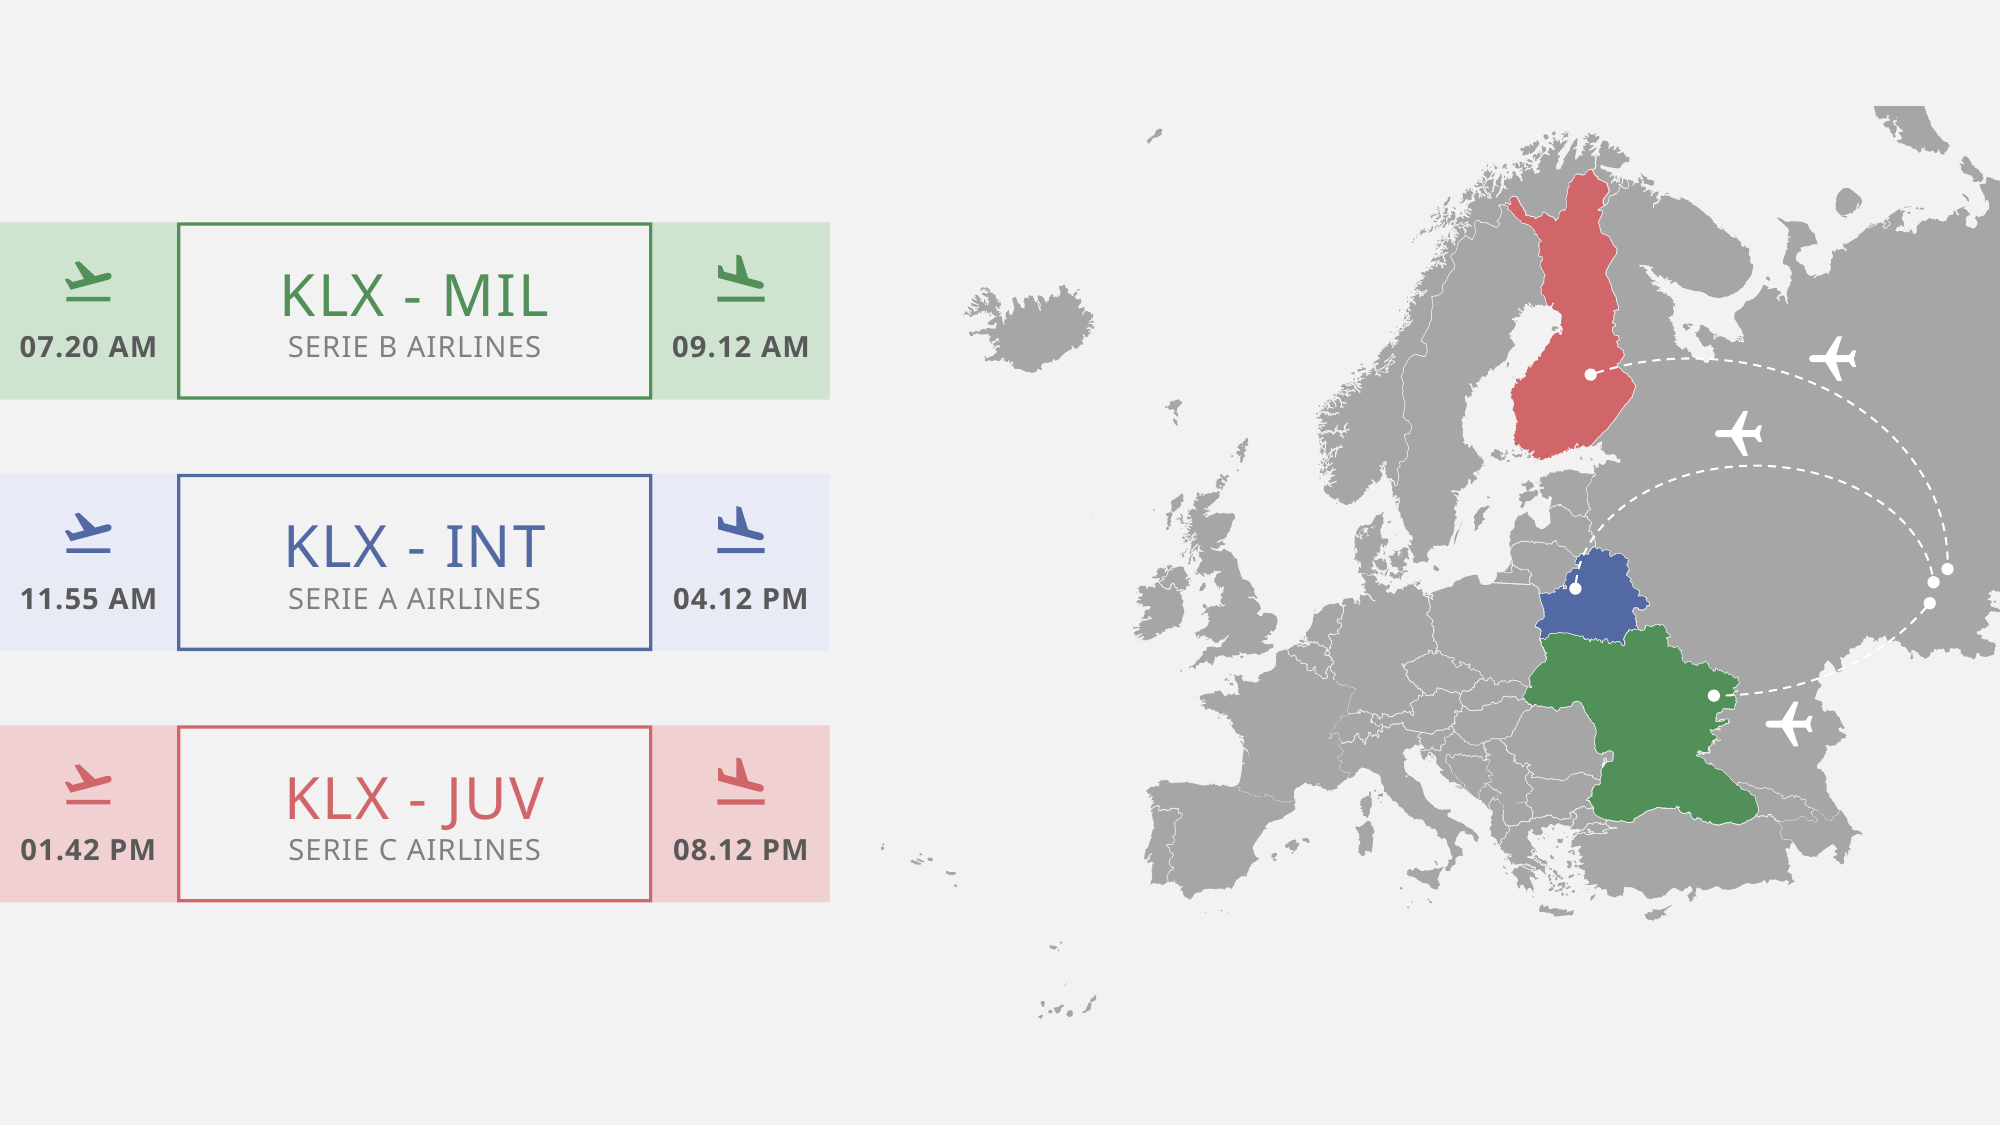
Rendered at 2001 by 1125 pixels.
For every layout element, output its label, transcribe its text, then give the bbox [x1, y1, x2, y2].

text_box [653, 473, 830, 651]
text_box [177, 222, 653, 400]
text_box [717, 296, 765, 302]
text_box [66, 296, 111, 302]
text_box 01.42 PM [13, 813, 164, 867]
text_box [881, 106, 2000, 1019]
text_box [0, 222, 177, 400]
text_box 09.12 AM [666, 310, 817, 364]
text_box [0, 725, 177, 903]
text_box 04.12 PM [666, 562, 817, 615]
text_box 07.20 AM [13, 310, 164, 364]
text_box [64, 512, 112, 542]
text_box [717, 799, 765, 805]
text_box [177, 725, 653, 903]
text_box [718, 254, 764, 289]
text_box KLX - MIL [231, 258, 598, 328]
text_box [653, 222, 830, 400]
text_box [66, 799, 111, 805]
text_box SERIE A AIRLINES [231, 580, 598, 616]
text_box [66, 548, 111, 553]
text_box KLX - JUV [231, 761, 598, 831]
text_box [0, 473, 177, 651]
text_box [717, 548, 765, 554]
text_box [718, 506, 764, 541]
text_box 08.12 PM [666, 813, 817, 867]
text_box 11.55 AM [13, 562, 164, 615]
text_box [718, 757, 764, 792]
text_box SERIE B AIRLINES [231, 328, 598, 364]
text_box [64, 261, 112, 290]
text_box [177, 473, 653, 652]
text_box [653, 725, 830, 903]
text_box [64, 764, 112, 793]
text_box SERIE C AIRLINES [231, 831, 598, 867]
text_box KLX - INT [231, 509, 598, 580]
